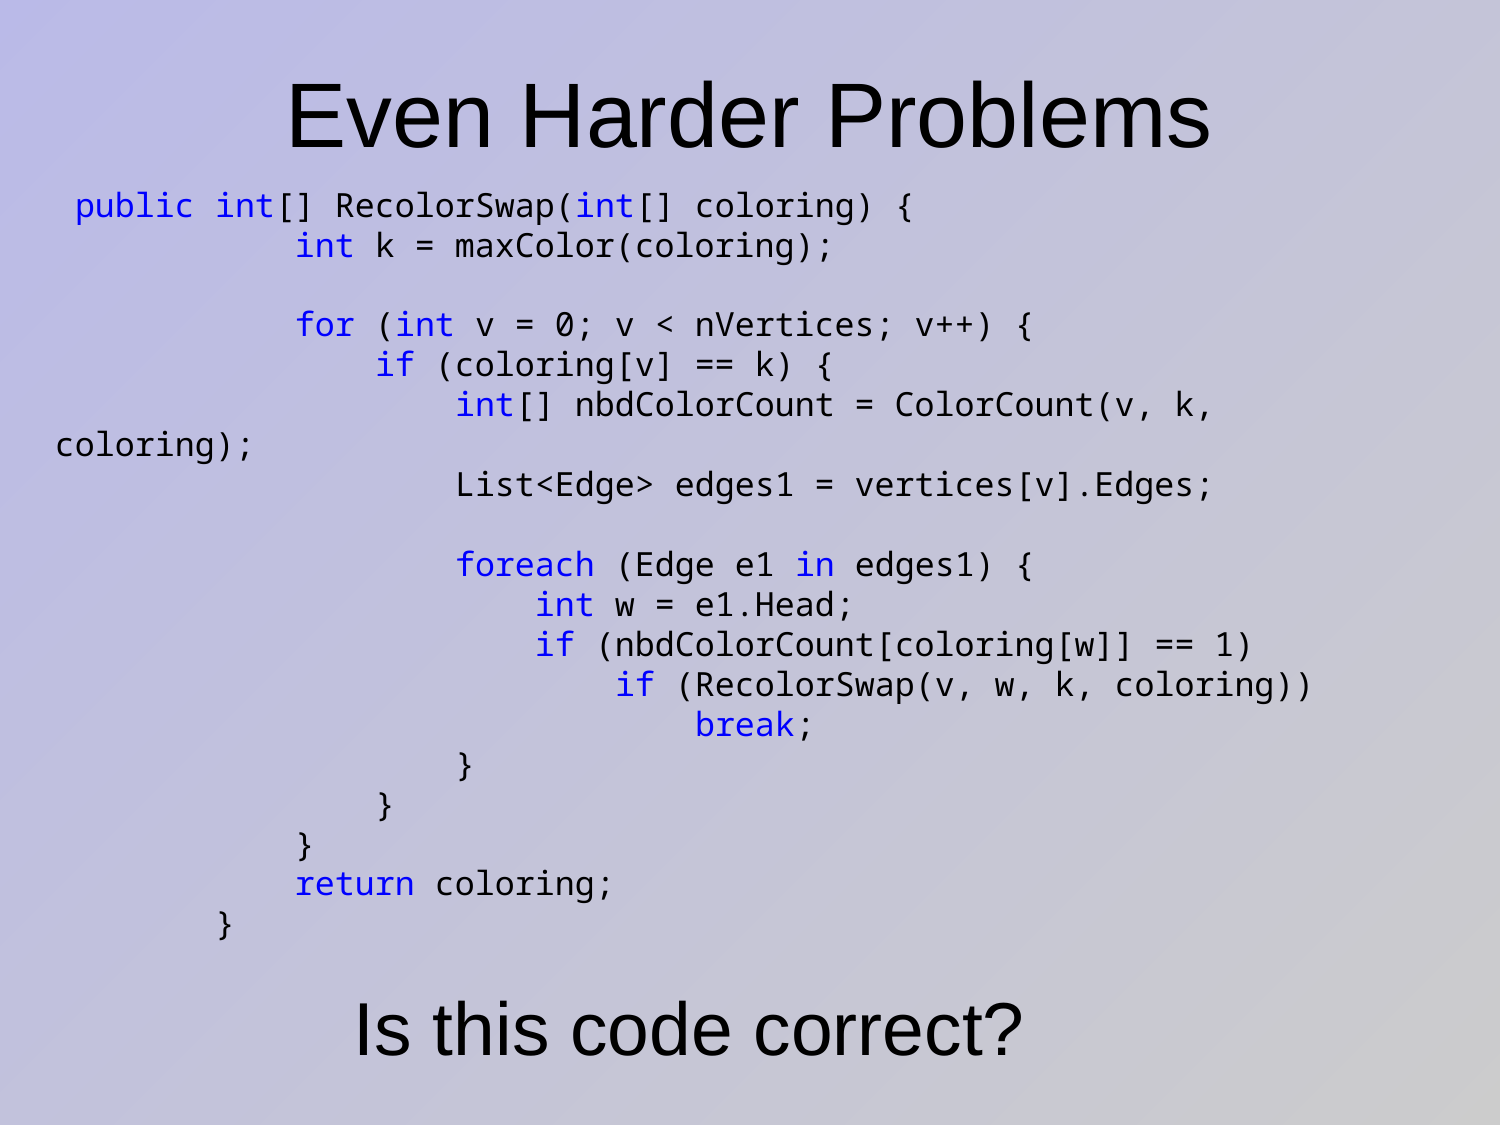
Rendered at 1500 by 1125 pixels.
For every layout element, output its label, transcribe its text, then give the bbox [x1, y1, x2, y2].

slide_number [74, 1024, 426, 1103]
title Even Harder Problems [74, 16, 1425, 205]
text_box Is this code correct? [339, 972, 1188, 1078]
text_box public int[] RecolorSwap(int[] coloring) { int k = maxColor(coloring); for (int v = 0; v < nVertices; v++) { if (coloring[v] == k) { int[] nbdColorCount = ColorCount(v, k, coloring); List<Edge> edges1 = vertices[v].Edges; foreach (Edge e1 in edges1) { int w = e1.Head; if (nbdColorCount[coloring[w]] == 1) if (RecolorSwap(v, w, k, coloring)) break; } } } return coloring; } [40, 176, 1348, 950]
